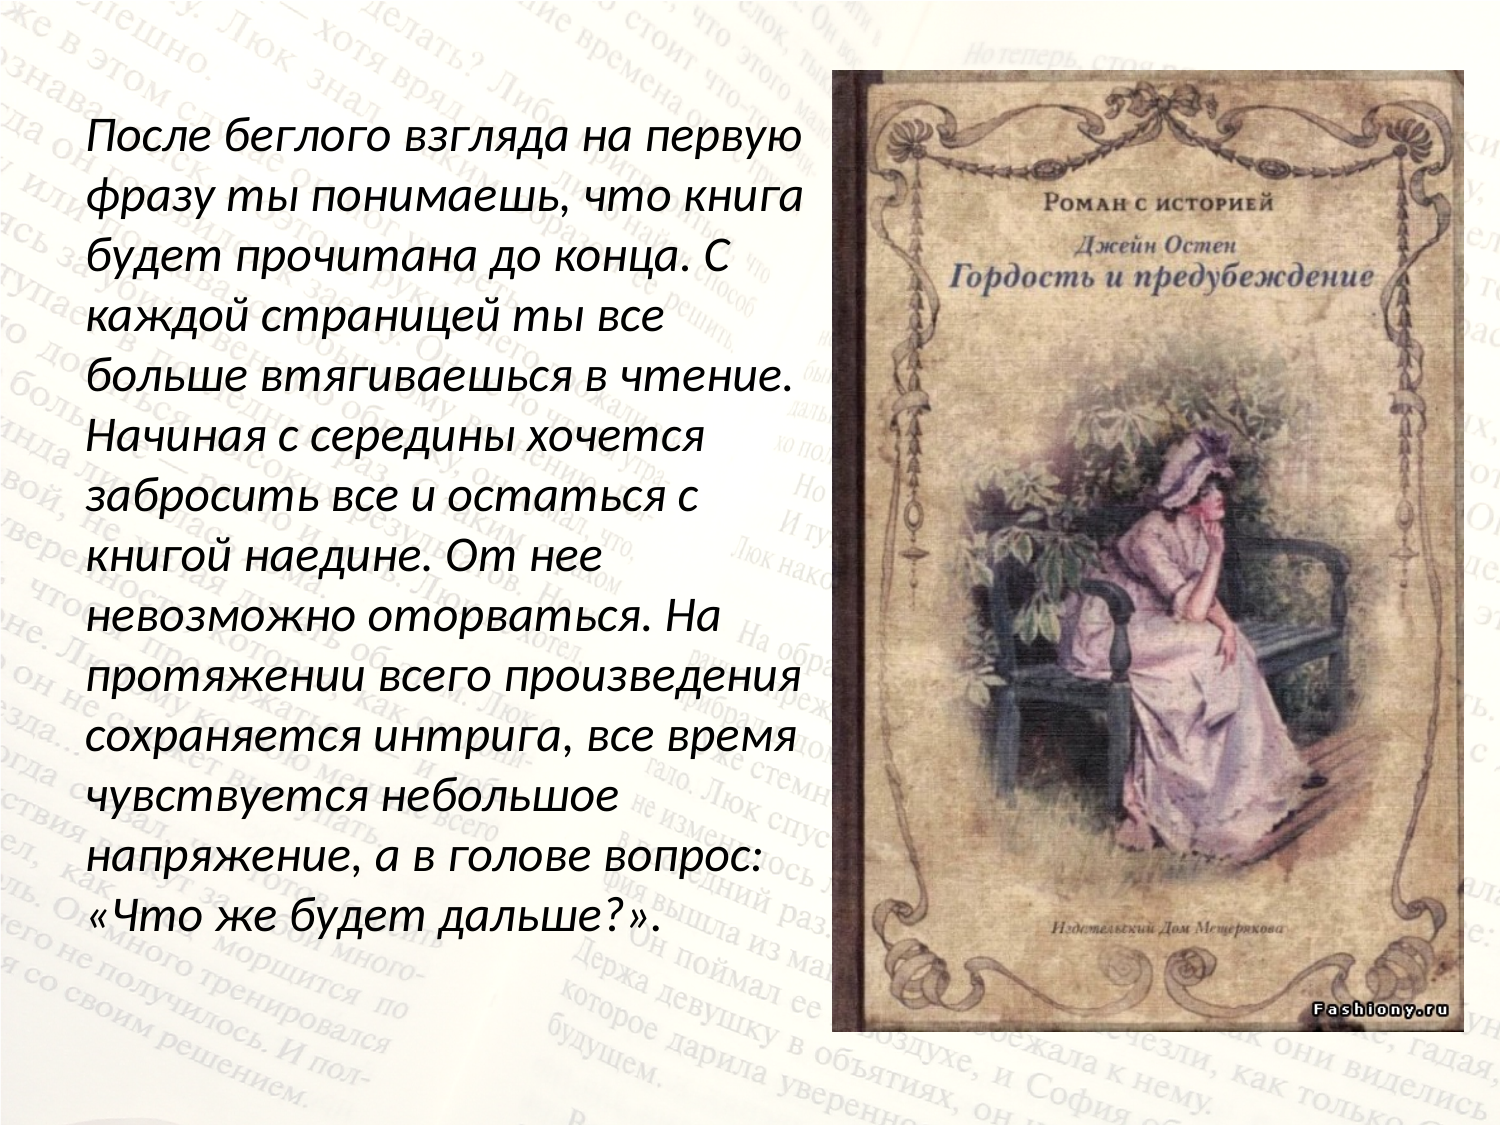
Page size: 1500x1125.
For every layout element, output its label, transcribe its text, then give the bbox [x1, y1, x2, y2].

picture [187, 0, 1464, 1125]
text_box После беглого взгляда на первую фразу ты понимаешь, что книга будет прочитана до конца. С каждой страницей ты все больше втягиваешься в чтение. Начиная с середины хочется забросить все и остаться с книгой наедине. От нее невозможно оторваться. На протяжении всего произведения сохраняется интрига, все время чувствуется небольшое напряжение, а в голове вопрос: «Что же будет дальше?». [70, 93, 182, 949]
